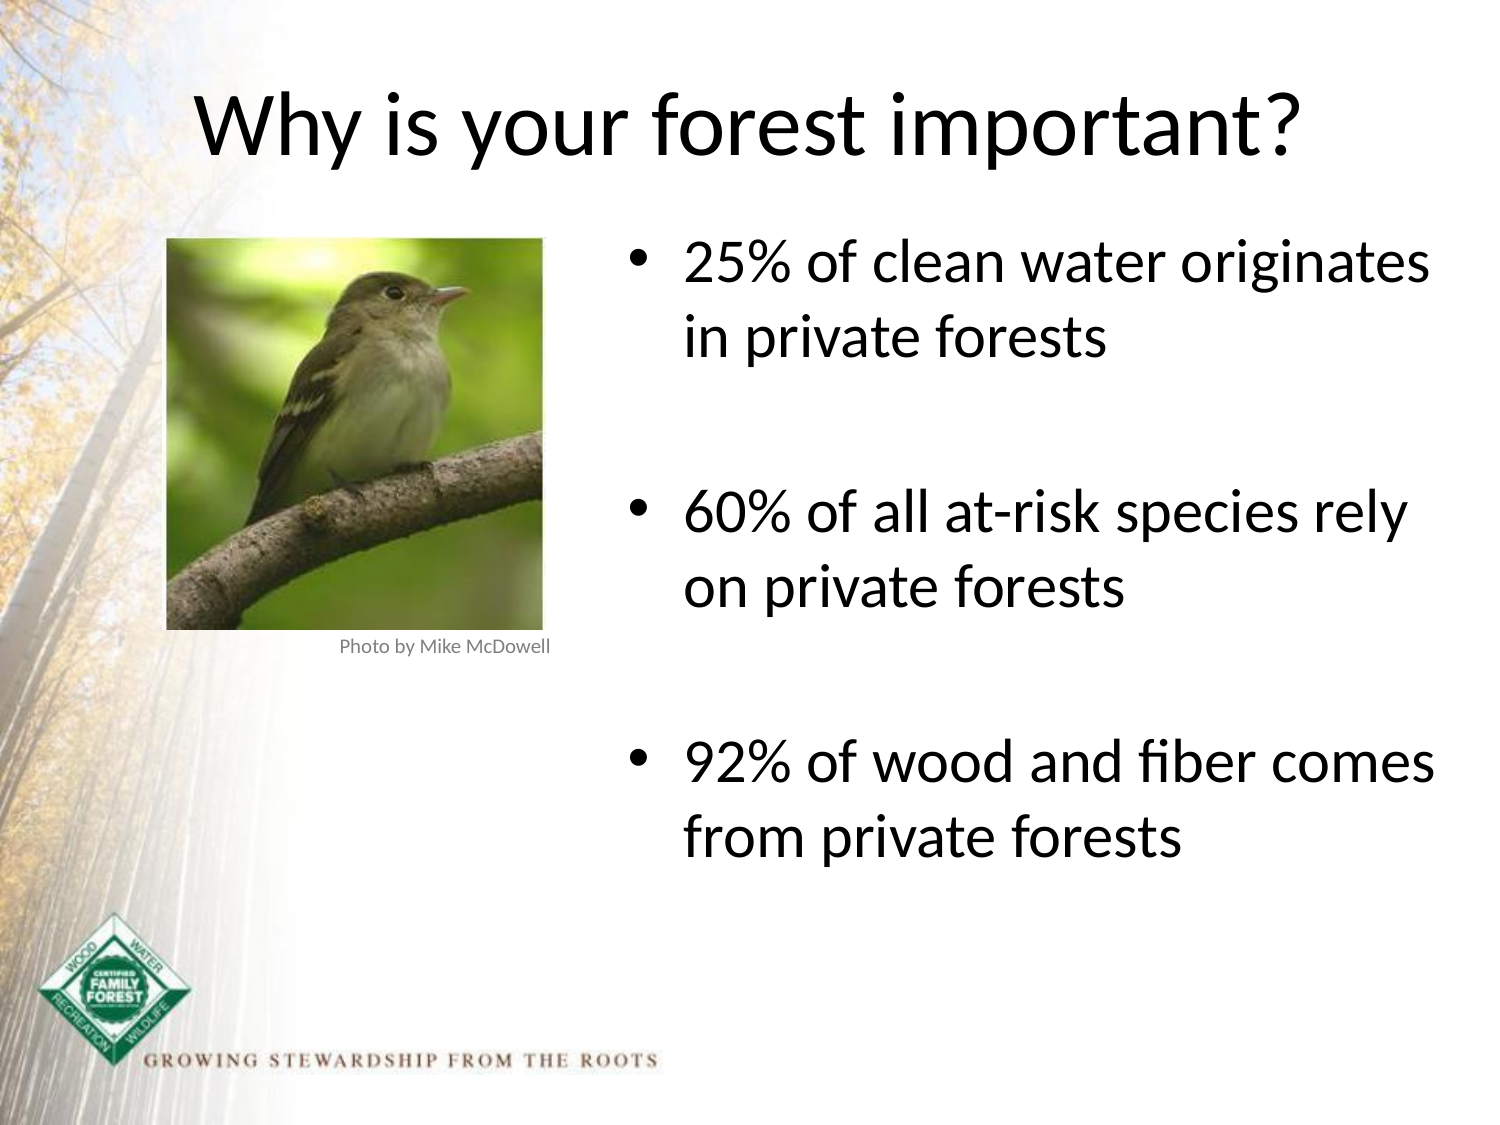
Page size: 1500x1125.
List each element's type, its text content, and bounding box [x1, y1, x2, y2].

list 25% of clean water originates in private forests 60% of all at-risk species rely on private forests 92% of wood and fiber comes from private forests [612, 212, 1463, 1063]
text_box Photo by Mike McDowell [324, 624, 713, 665]
title Why is your forest important? [75, 24, 1425, 213]
picture [0, 0, 1500, 1125]
